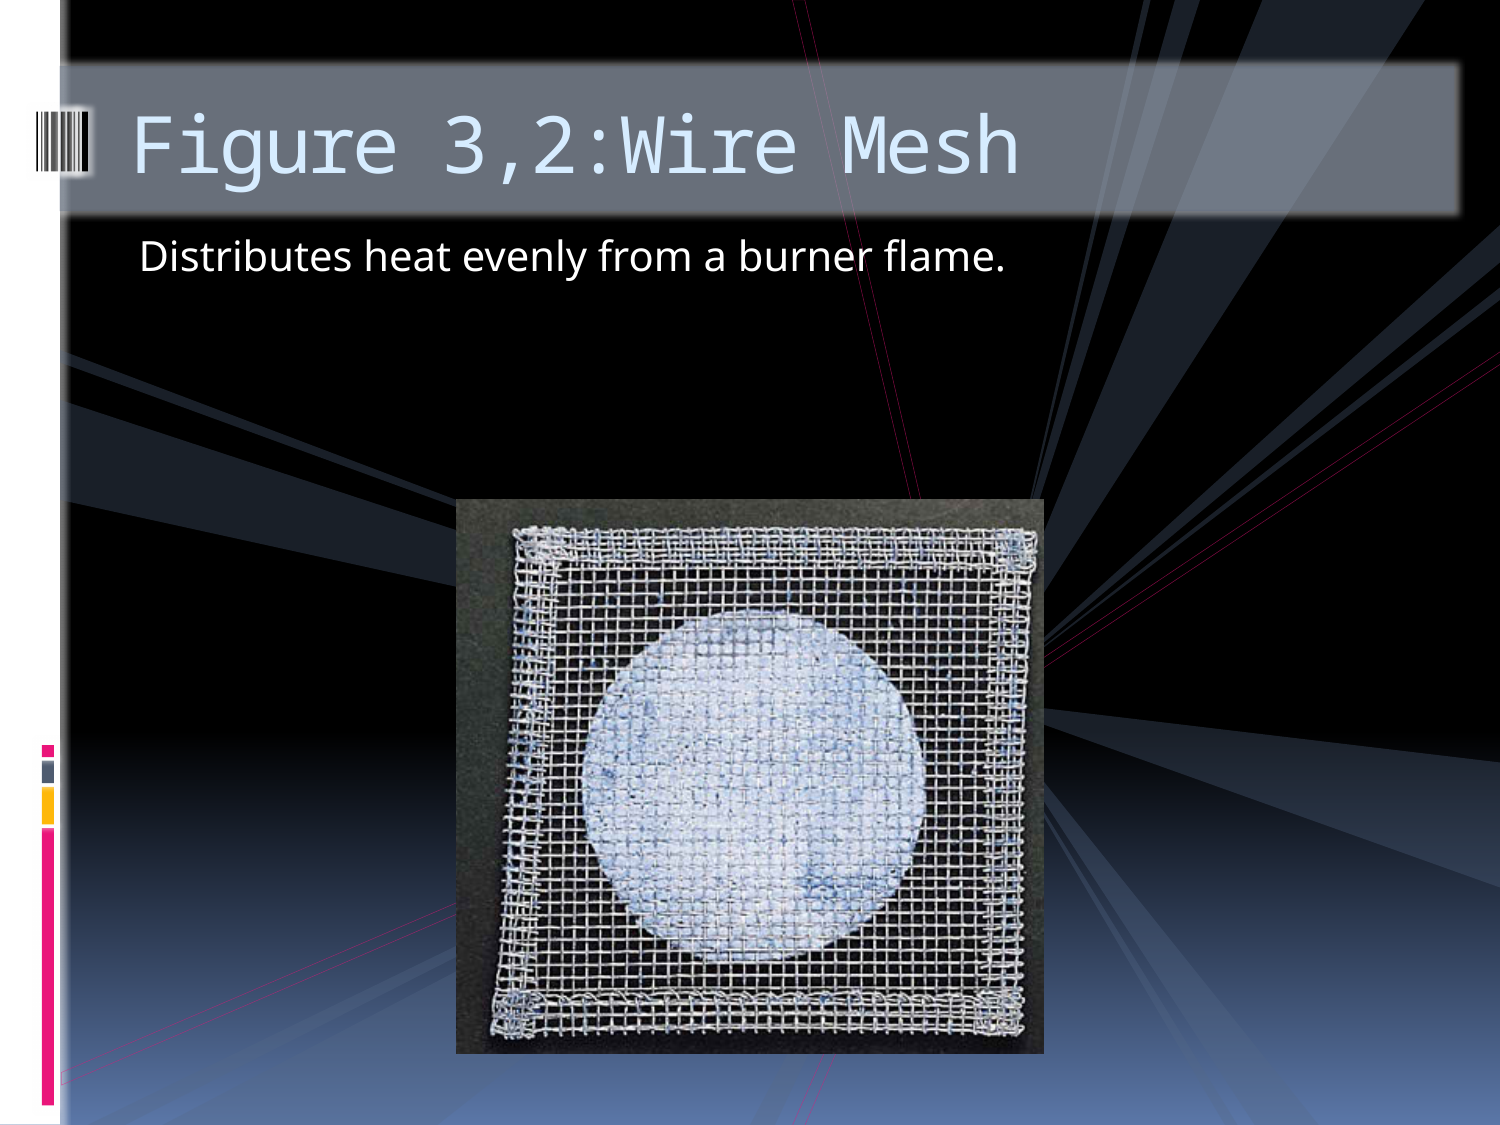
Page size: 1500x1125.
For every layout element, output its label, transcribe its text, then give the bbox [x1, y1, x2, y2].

picture [455, 499, 1045, 1054]
title Figure 3,2:Wire Mesh [115, 83, 1454, 212]
list Distributes heat evenly from a burner flame. [115, 221, 1054, 383]
